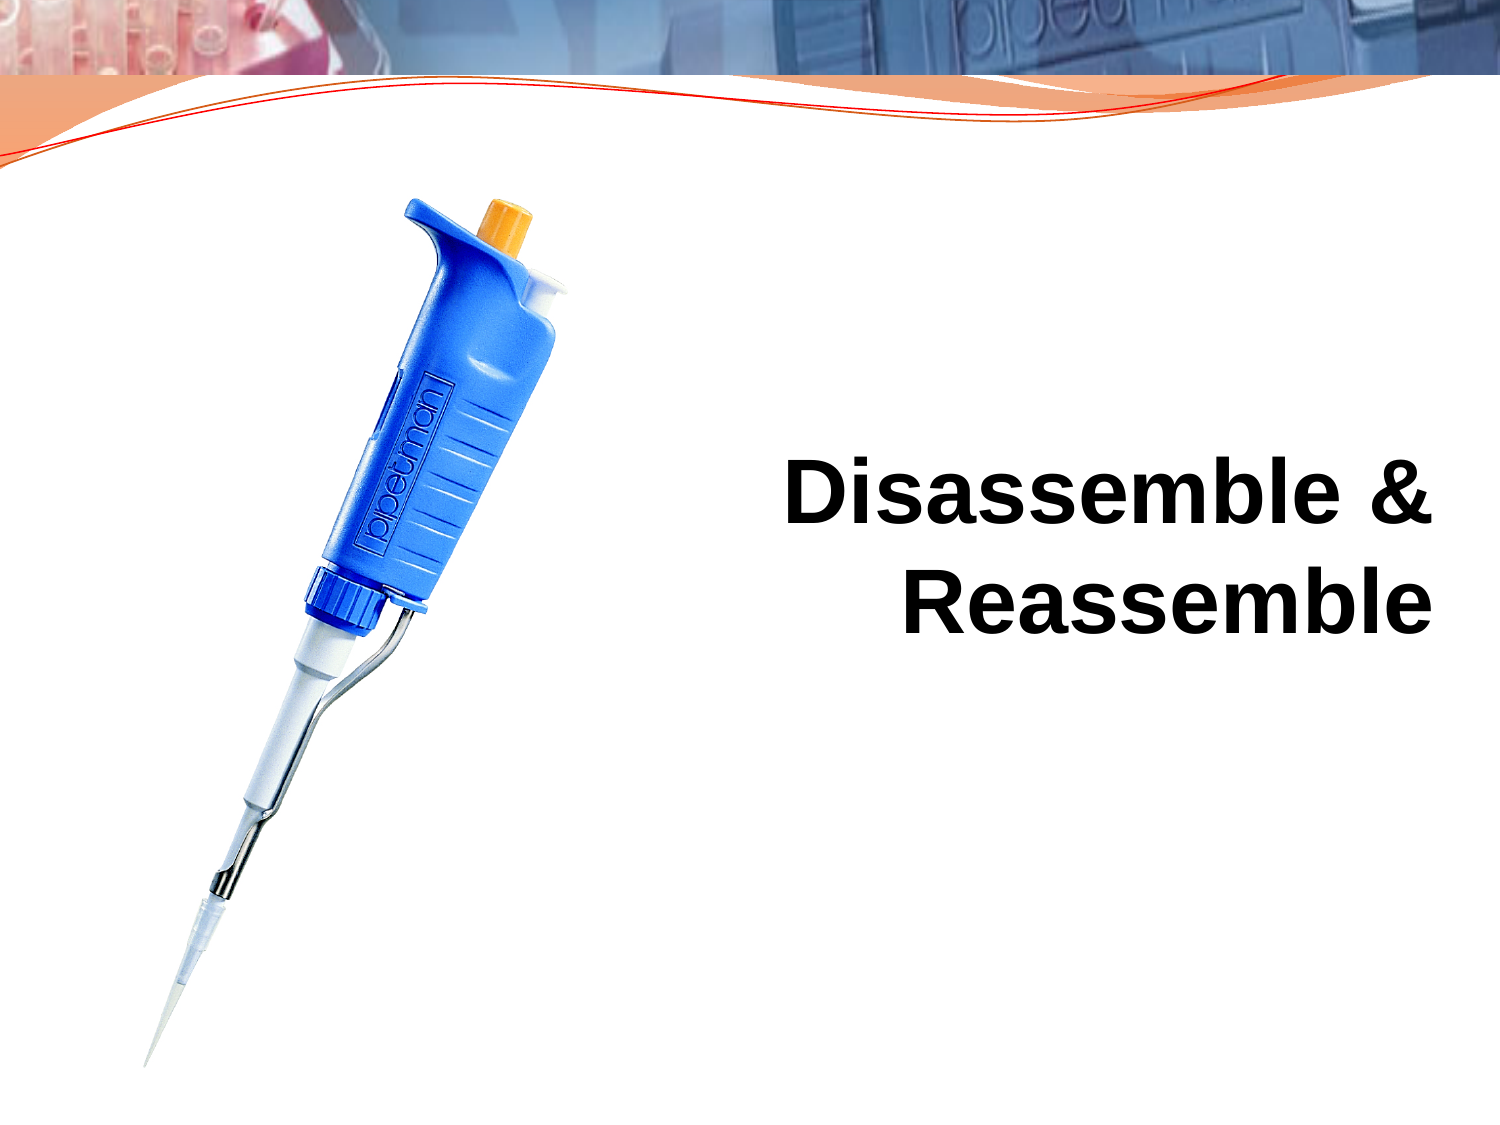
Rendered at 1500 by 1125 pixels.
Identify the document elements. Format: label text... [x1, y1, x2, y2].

text_box Disassemble & Reassemble [750, 424, 1450, 660]
picture [0, 0, 1500, 76]
picture [112, 158, 601, 1125]
